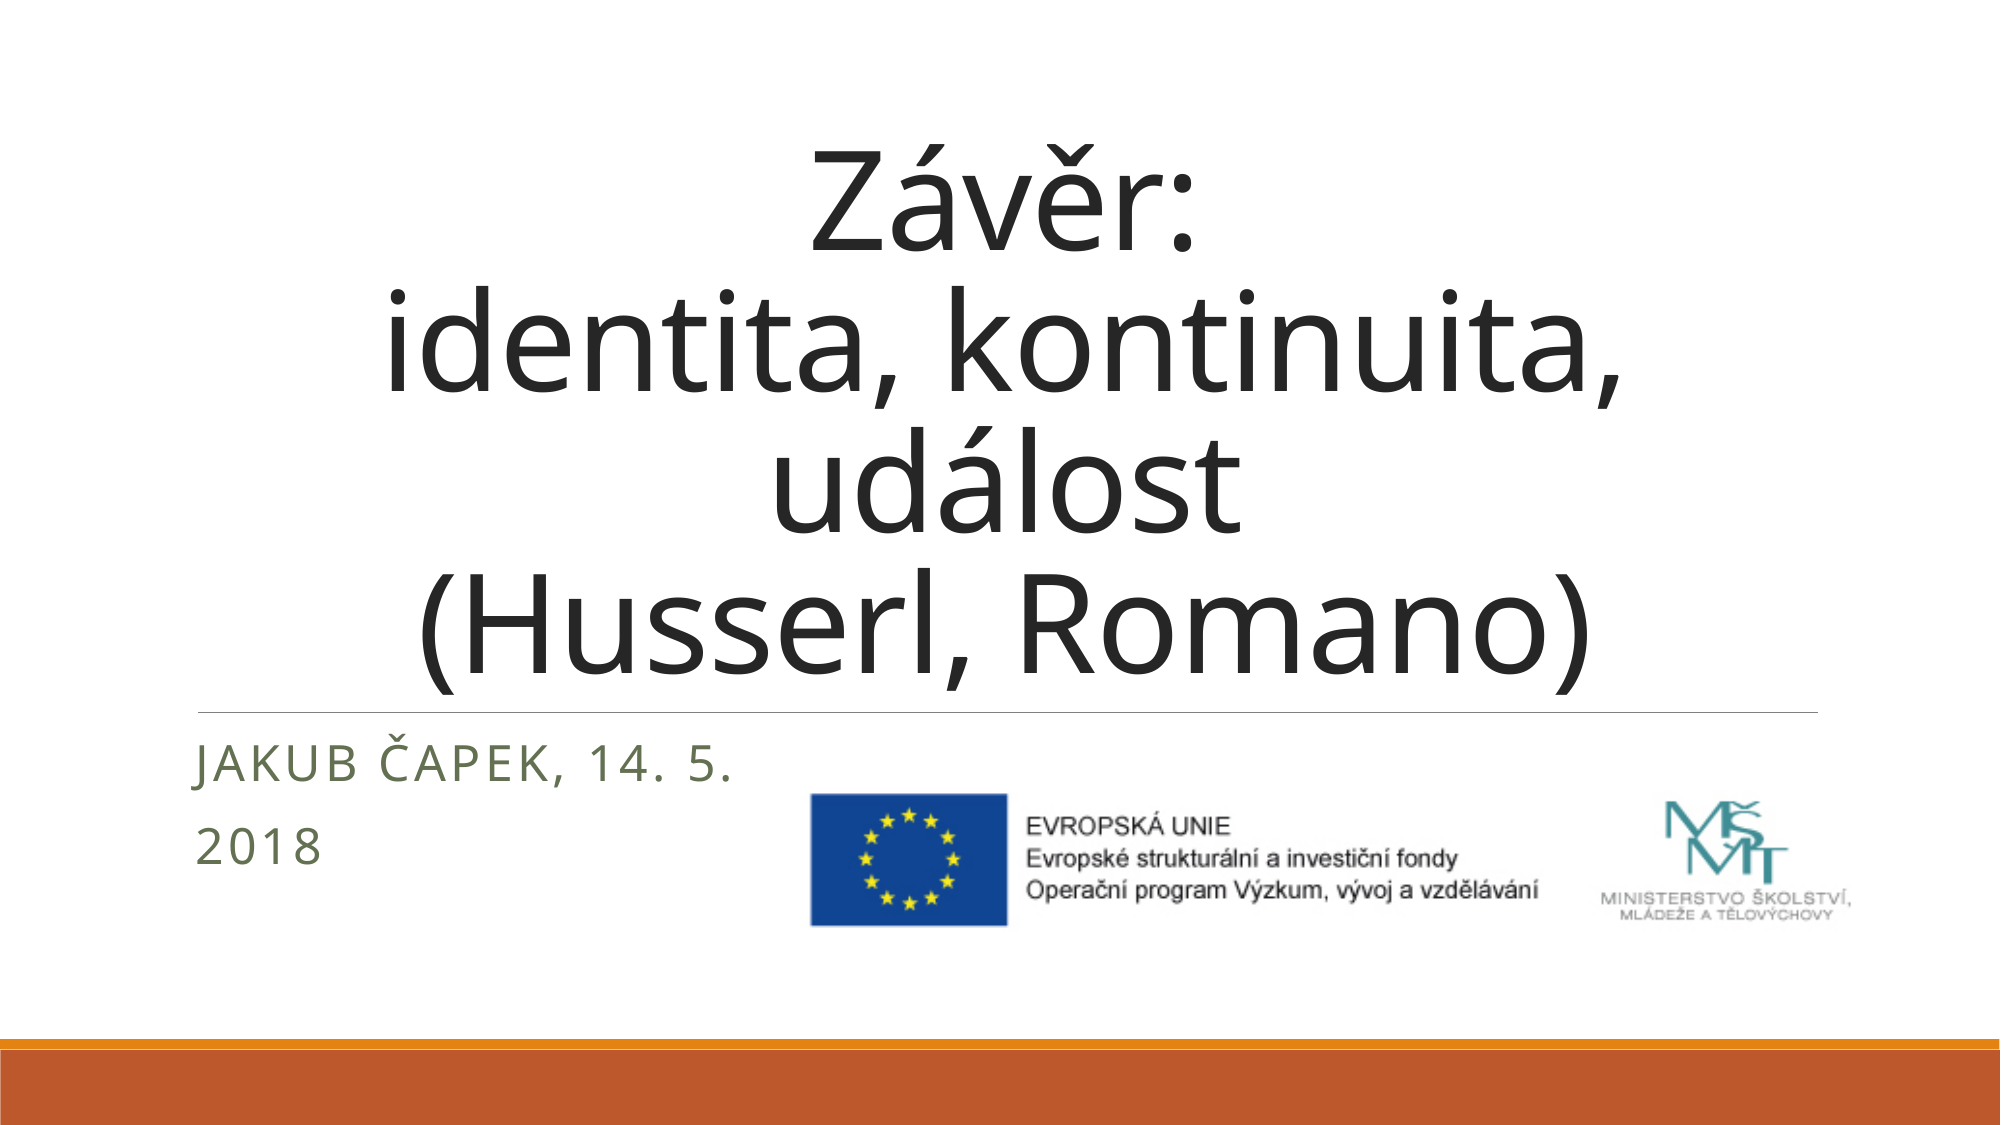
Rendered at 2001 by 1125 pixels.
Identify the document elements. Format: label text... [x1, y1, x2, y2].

picture [740, 730, 1909, 992]
title Závěr: identita, kontinuita, událost (Husserl, Romano) [180, 124, 1830, 710]
subtitle Jakub Čapek, 14. 5. 2018 [180, 730, 740, 919]
